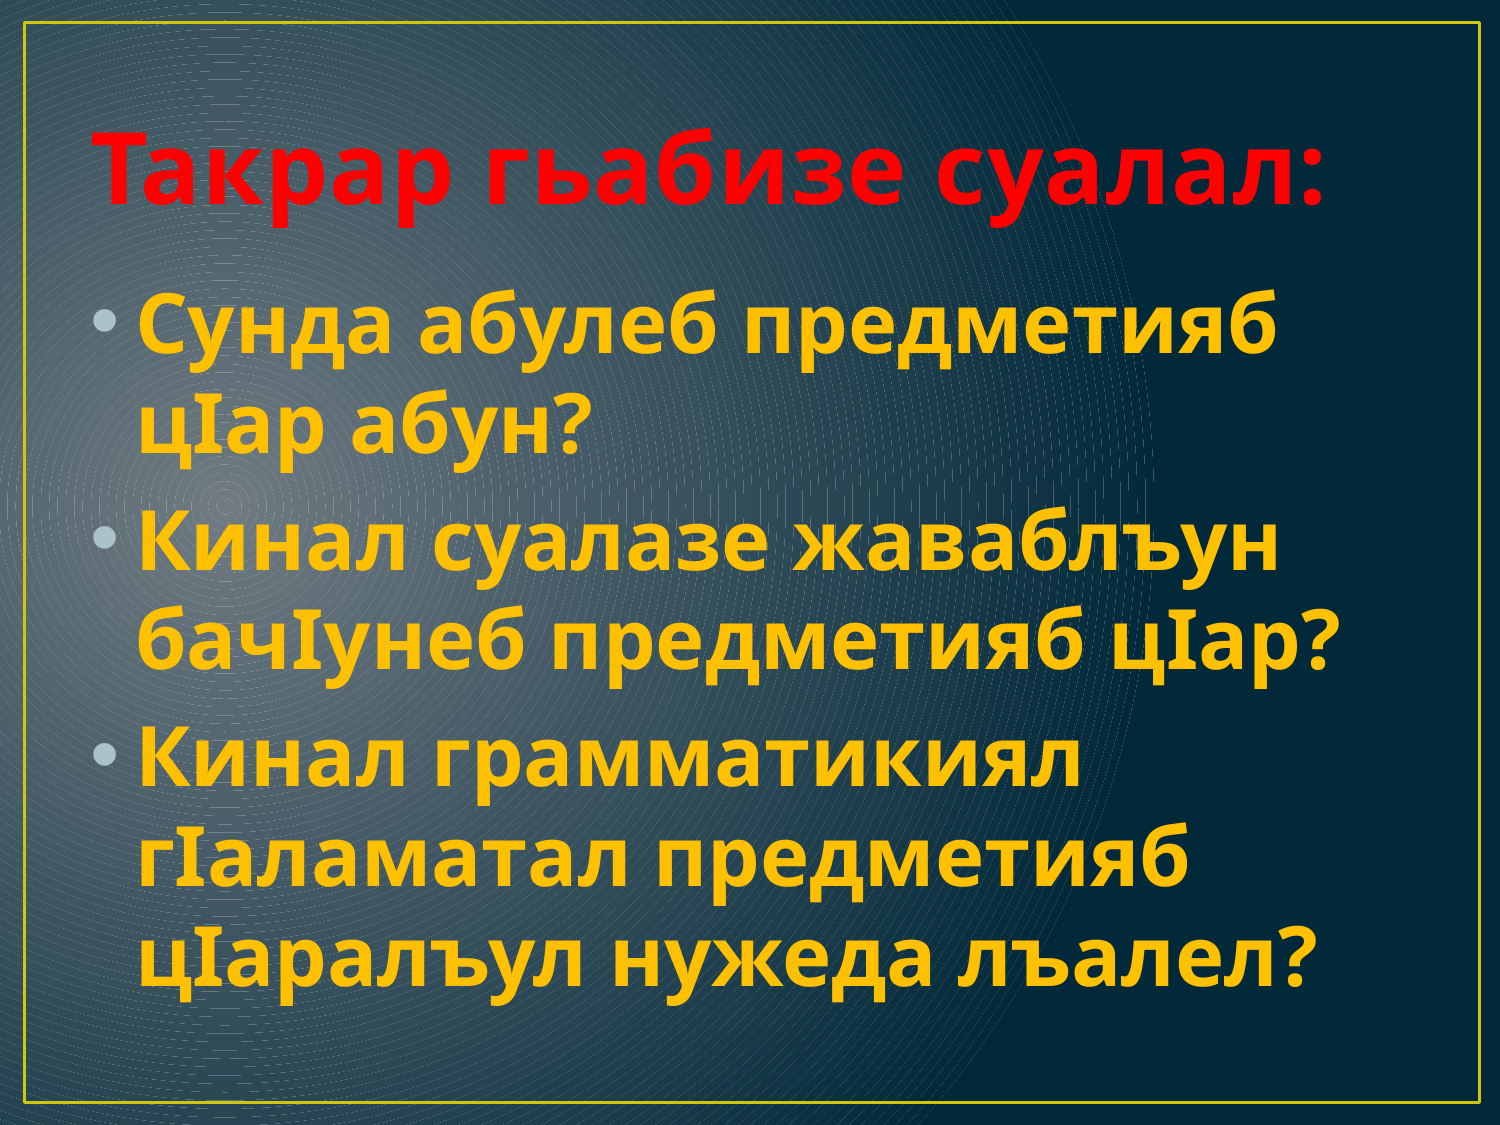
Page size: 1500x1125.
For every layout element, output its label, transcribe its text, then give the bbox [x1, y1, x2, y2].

title Такрар гьабизе суалал: [75, 45, 1425, 233]
list Сунда абулеб предметияб цIар абун? Кинал суалазе жаваблъун бачIунеб предметияб цIар? Кинал грамматикиял гIаламатал предметияб цIаралъул нужеда лъалел? [75, 262, 1425, 1005]
